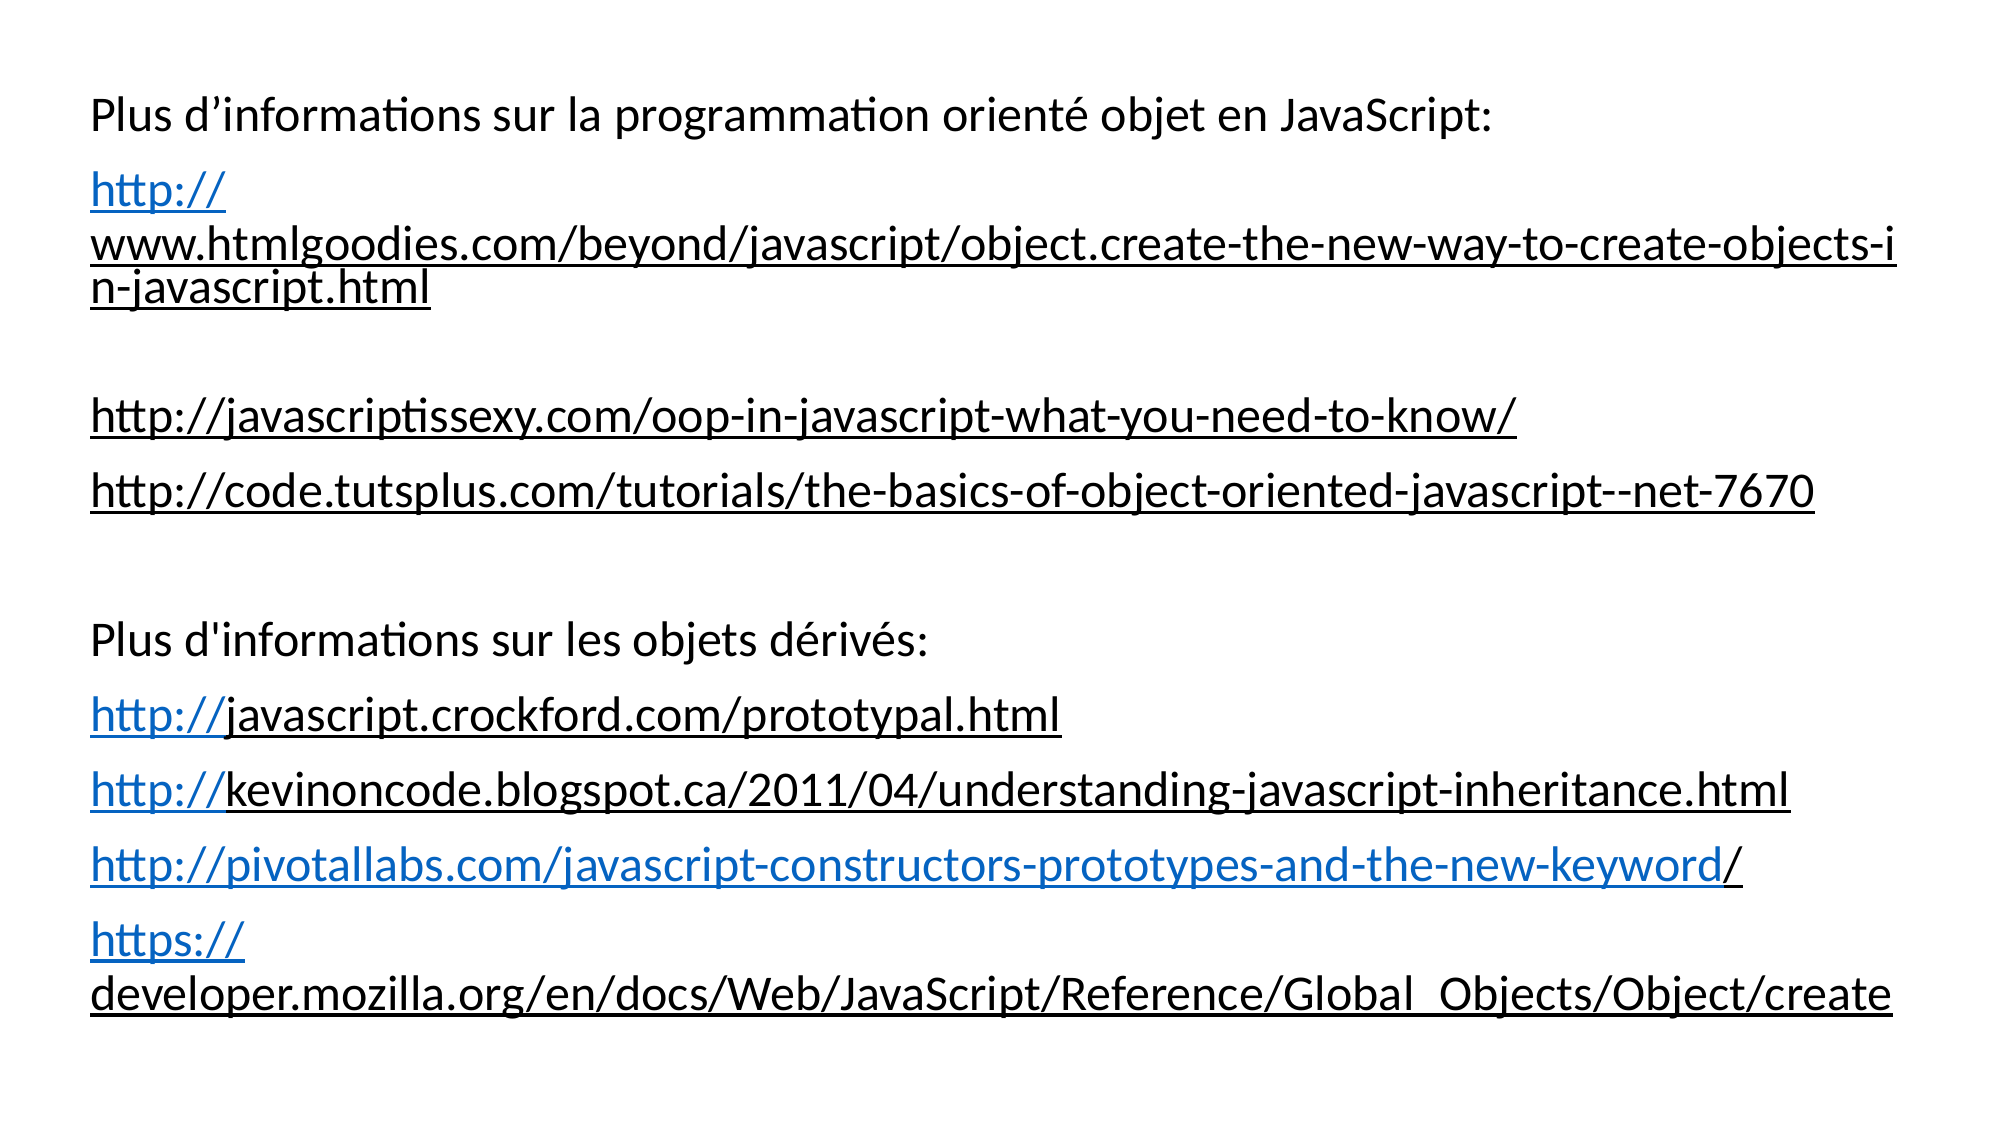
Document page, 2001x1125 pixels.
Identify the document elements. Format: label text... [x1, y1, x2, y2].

list Plus d’informations sur la programmation orienté objet en JavaScript: http://www.htmlgoodies.com/beyond/javascript/object.create-the-new-way-to-create-objects-in-javascript.html http://javascriptissexy.com/oop-in-javascript-what-you-need-to-know/ http://code.tutsplus.com/tutorials/the-basics-of-object-oriented-javascript--net-7670 Plus d'informations sur les objets dérivés: http://javascript.crockford.com/prototypal.html http://kevinoncode.blogspot.ca/2011/04/understanding-javascript-inheritance.html http://pivotallabs.com/javascript-constructors-prototypes-and-the-new-keyword/ https://developer.mozilla.org/en/docs/Web/JavaScript/Reference/Global_Objects/Object/create [75, 0, 1925, 1125]
